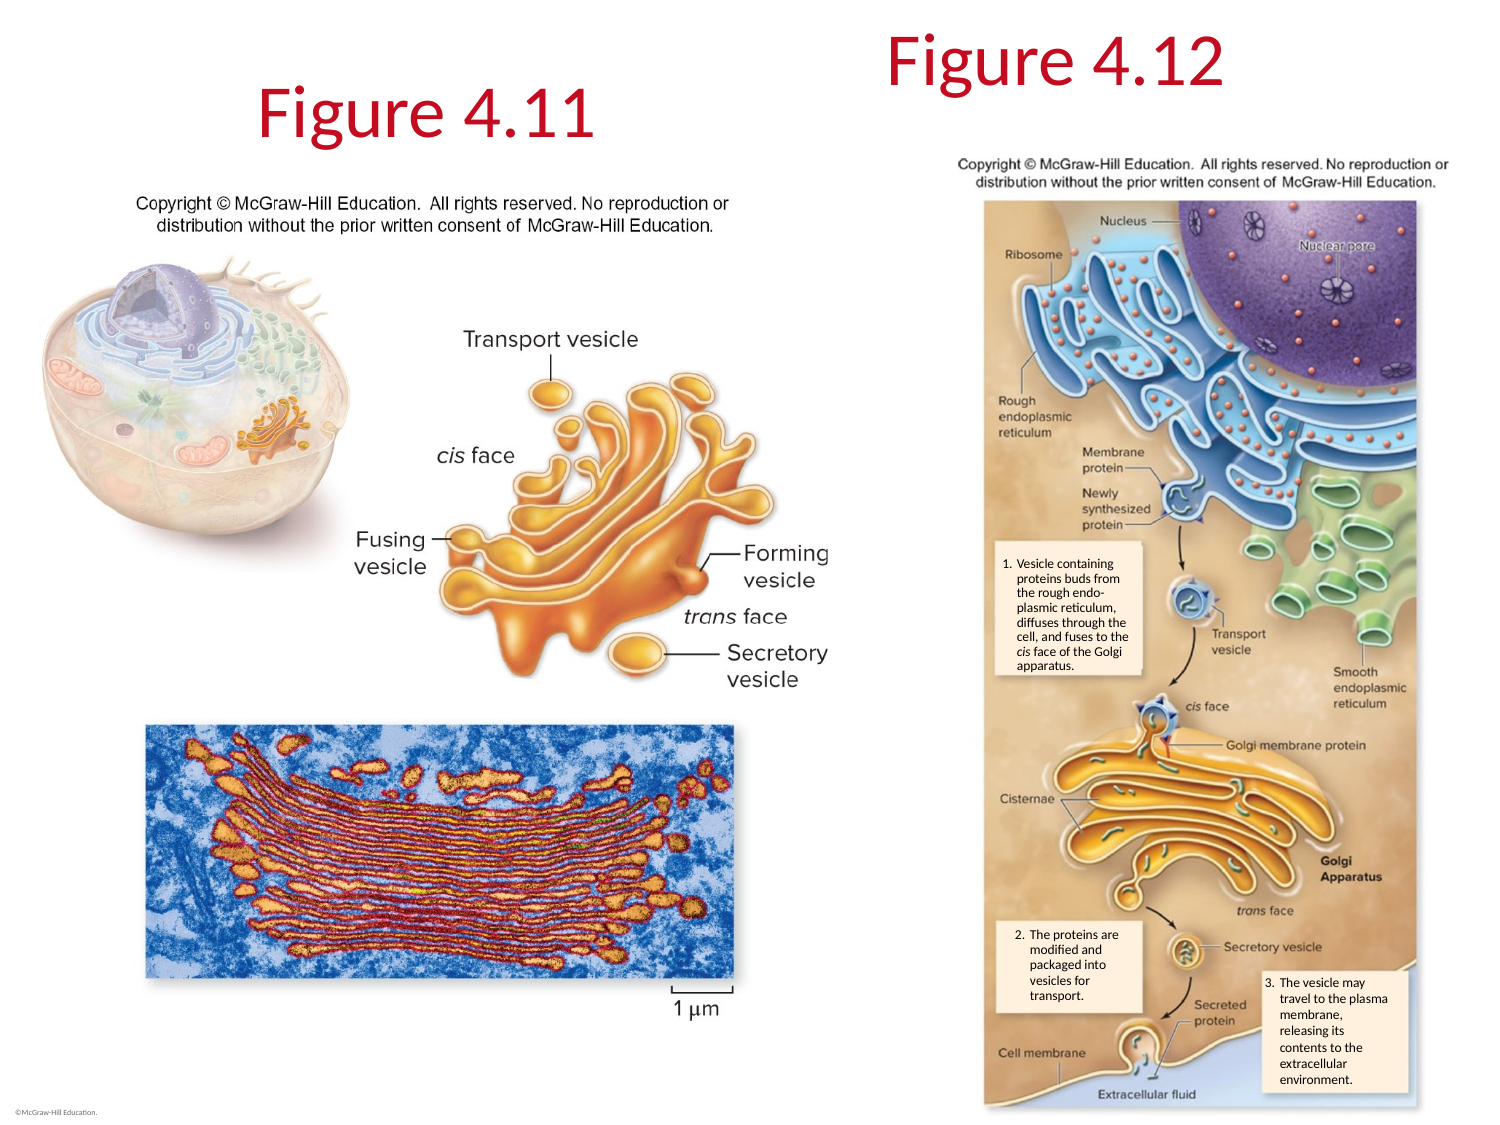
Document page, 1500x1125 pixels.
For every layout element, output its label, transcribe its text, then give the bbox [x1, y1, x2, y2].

text_box Figure 4.11 [220, 55, 634, 156]
title Figure 4.12 [637, 3, 1475, 104]
picture [958, 158, 1449, 1118]
picture [37, 194, 829, 1026]
